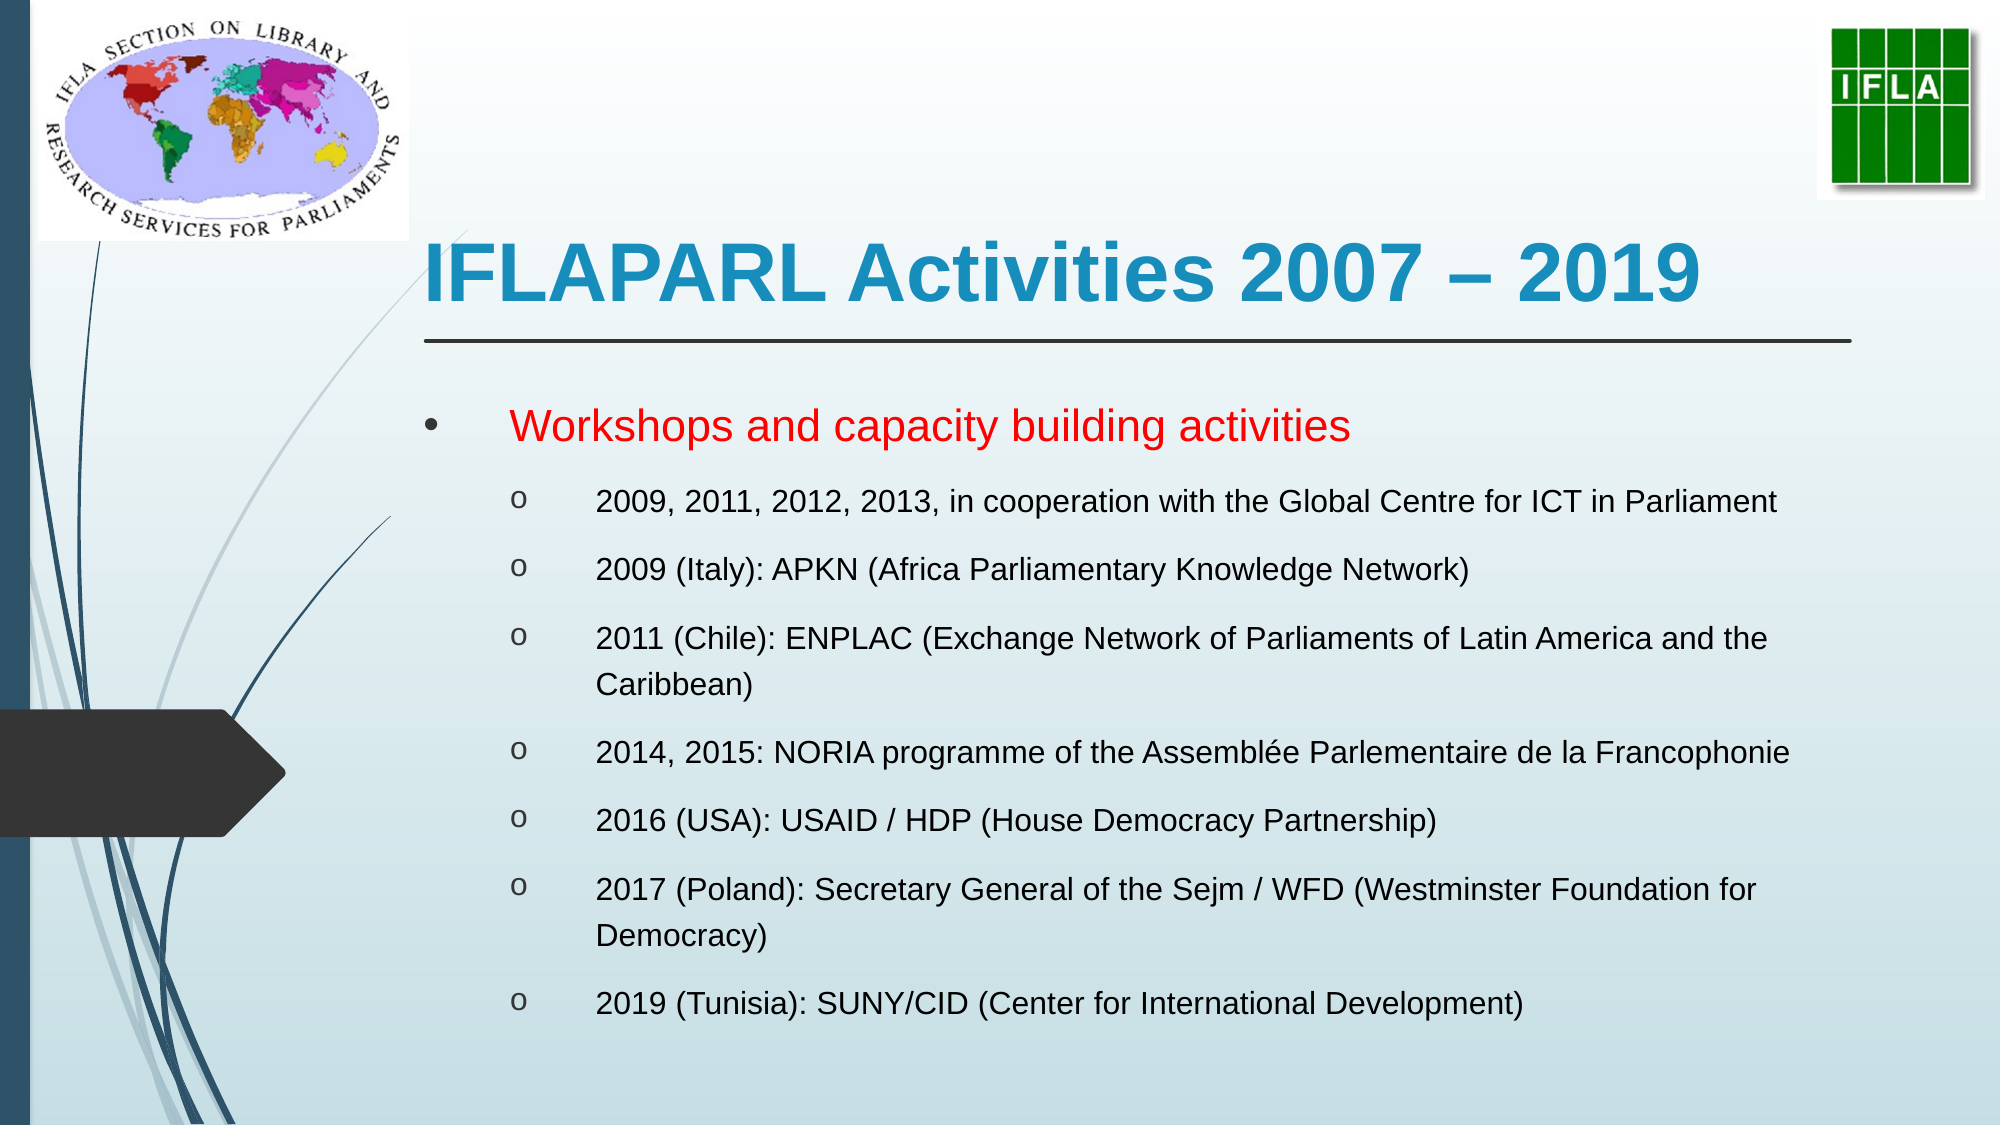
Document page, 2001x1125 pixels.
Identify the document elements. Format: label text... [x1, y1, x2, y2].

picture [37, 17, 409, 241]
title IFLAPARL Activities 2007 – 2019 [408, 78, 1871, 326]
subtitle Workshops and capacity building activities 2009, 2011, 2012, 2013, in cooperation with the Global Centre for ICT in Parliament 2009 (Italy): APKN (Africa Parliamentary Knowledge Network) 2011 (Chile): ENPLAC (Exchange Network of Parliaments of Latin America and the Caribbean) 2014, 2015: NORIA programme of the Assemblée Parlementaire de la Francophonie 2016 (USA): USAID / HDP (House Democracy Partnership) 2017 (Poland): Secretary General of the Sejm / WFD (Westminster Foundation for Democracy) 2019 (Tunisia): SUNY/CID (Center for International Development) [408, 378, 1818, 1077]
picture [1817, 17, 1985, 200]
